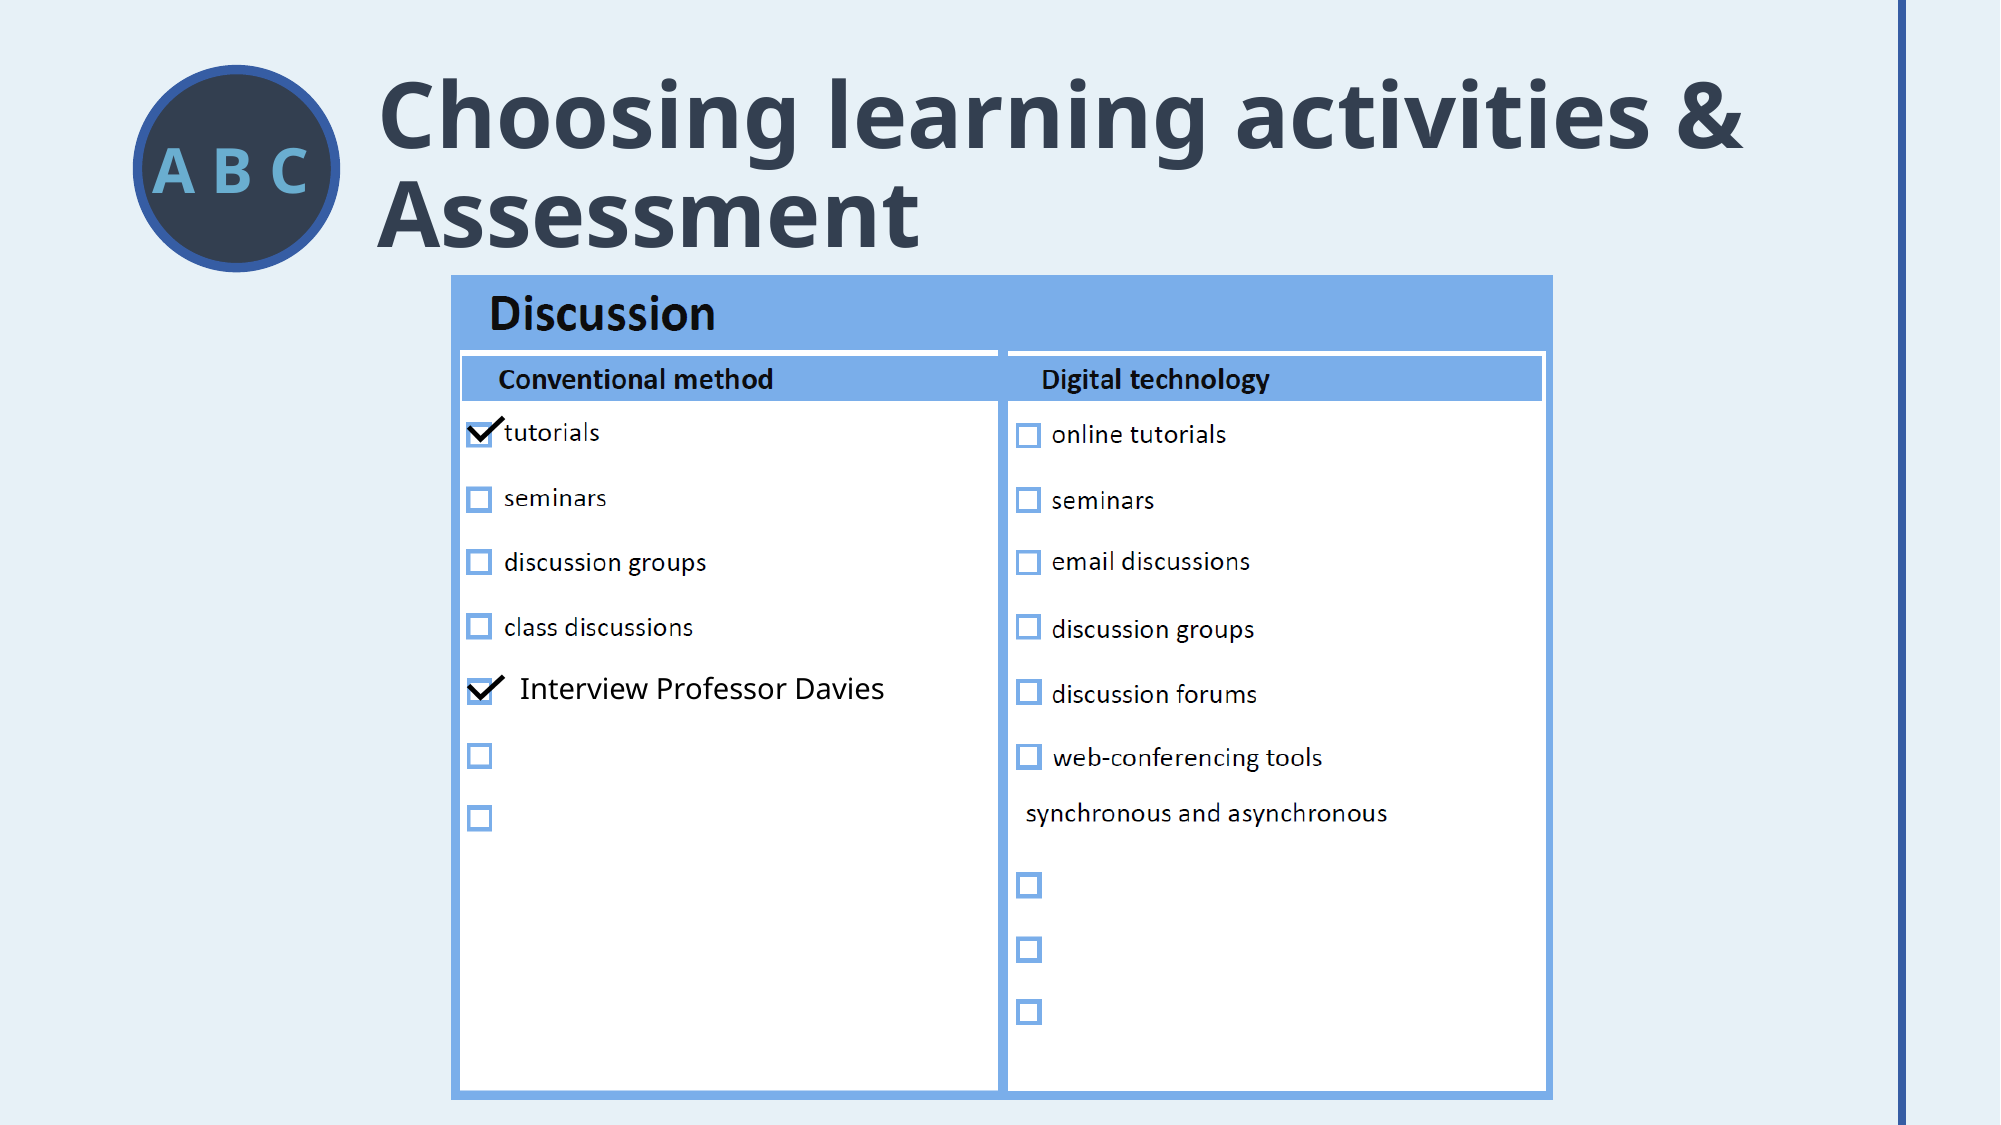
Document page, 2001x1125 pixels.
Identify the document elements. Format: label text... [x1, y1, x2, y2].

title Choosing learning activities & Assessment [362, 59, 1863, 278]
picture [451, 275, 1553, 1100]
